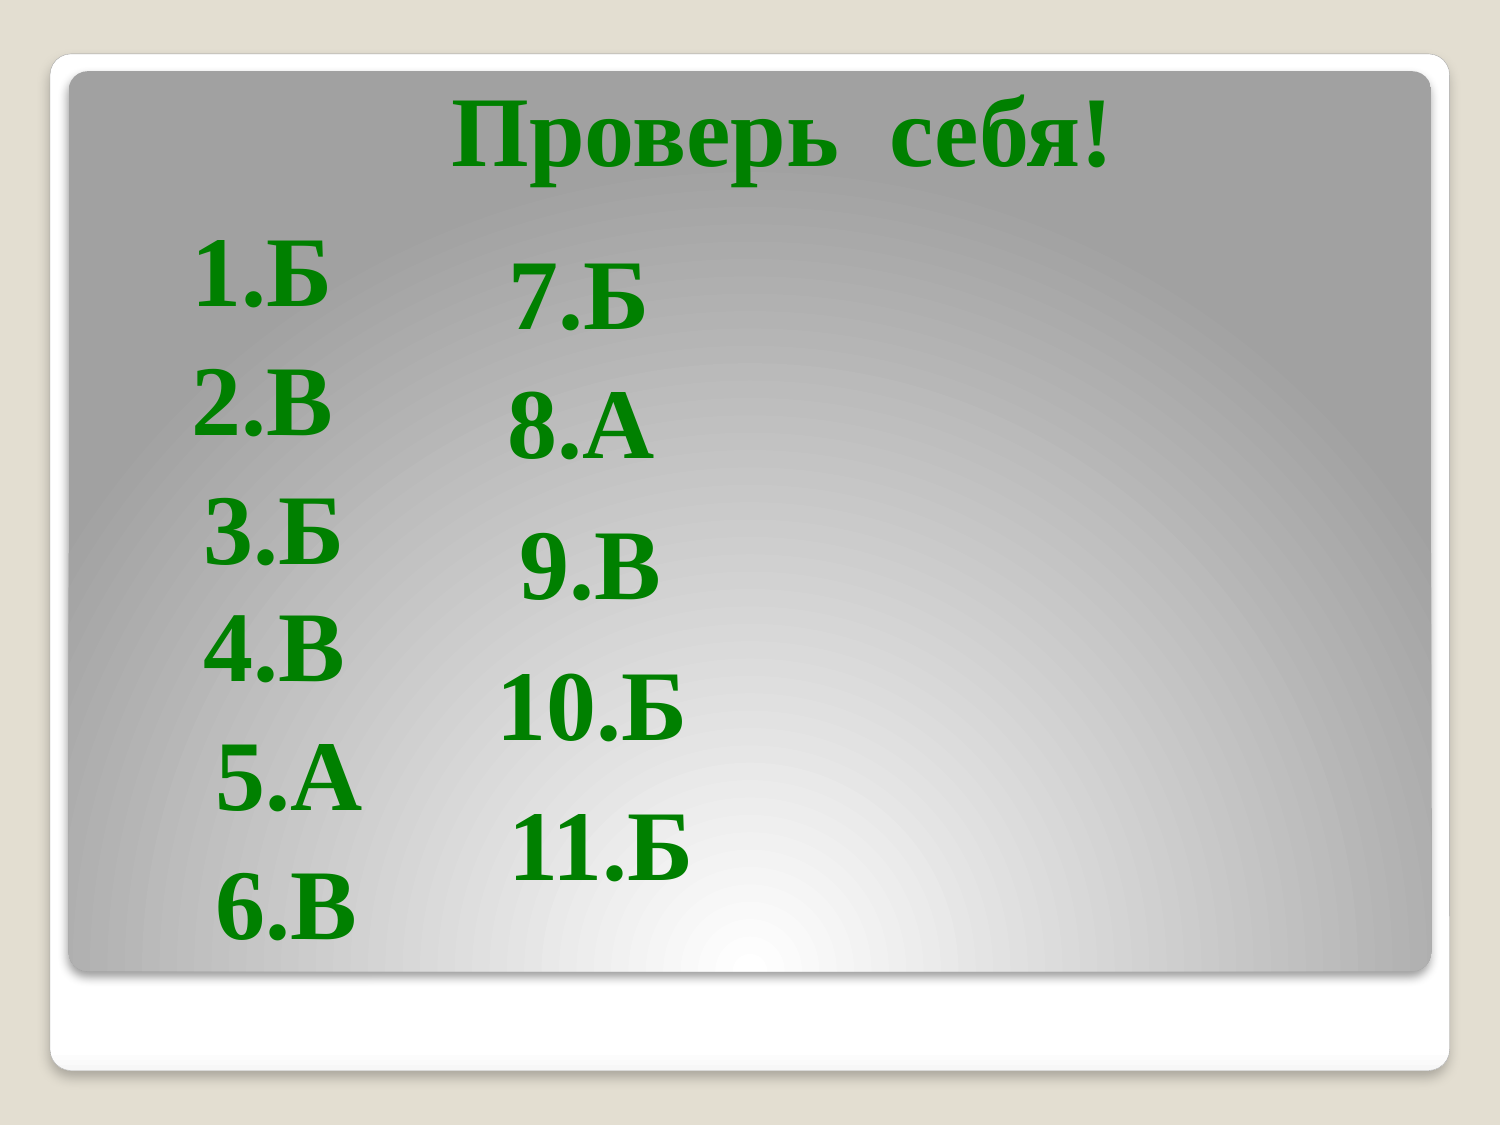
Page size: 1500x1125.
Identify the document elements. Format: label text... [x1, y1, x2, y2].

text_box 4.В [188, 574, 360, 709]
text_box 1.Б [176, 199, 348, 328]
text_box 7.Б [493, 222, 664, 351]
text_box Проверь себя! [437, 58, 1130, 194]
text_box 5.А [200, 703, 378, 838]
text_box 11.Б [493, 773, 709, 909]
text_box 10.Б [481, 632, 703, 768]
text_box 3.Б [188, 457, 360, 574]
text_box 9.В [504, 492, 677, 627]
text_box 6.В [200, 832, 372, 967]
text_box 8.А [493, 351, 671, 487]
text_box 2.В [176, 328, 349, 463]
